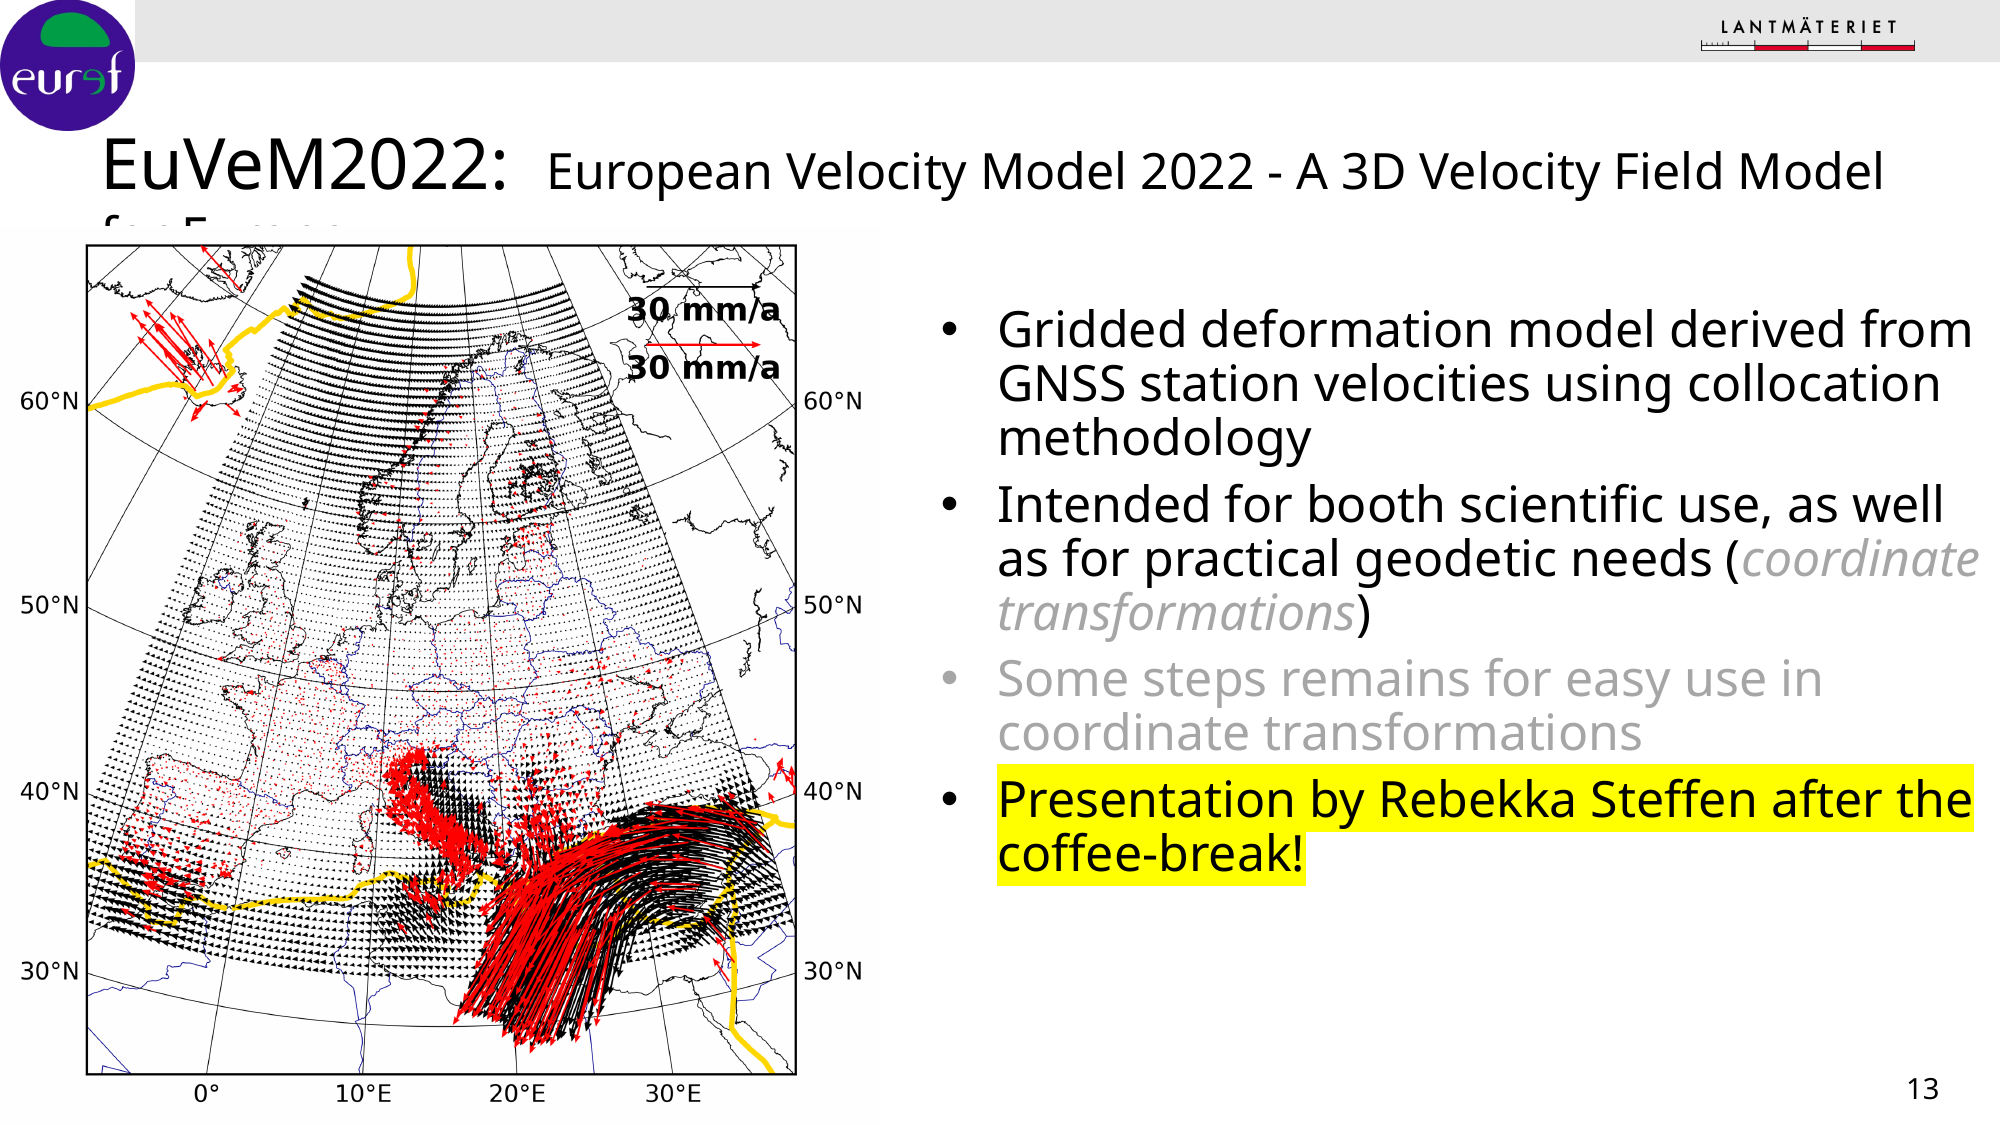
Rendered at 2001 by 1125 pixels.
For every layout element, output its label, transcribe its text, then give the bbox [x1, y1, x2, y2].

list Gridded deformation model derived from GNSS station velocities using collocation methodology Intended for booth scientific use, as well as for practical geodetic needs (coordinate transformations) Some steps remains for easy use in coordinate transformations Presentation by Rebekka Steffen after the coffee-break! [940, 232, 2000, 1110]
picture [1701, 17, 1915, 51]
title EuVeM2022: European Velocity Model 2022 - A 3D Velocity Field Model for Europe [100, 118, 1932, 209]
picture [0, 225, 881, 1125]
picture [0, 0, 135, 131]
